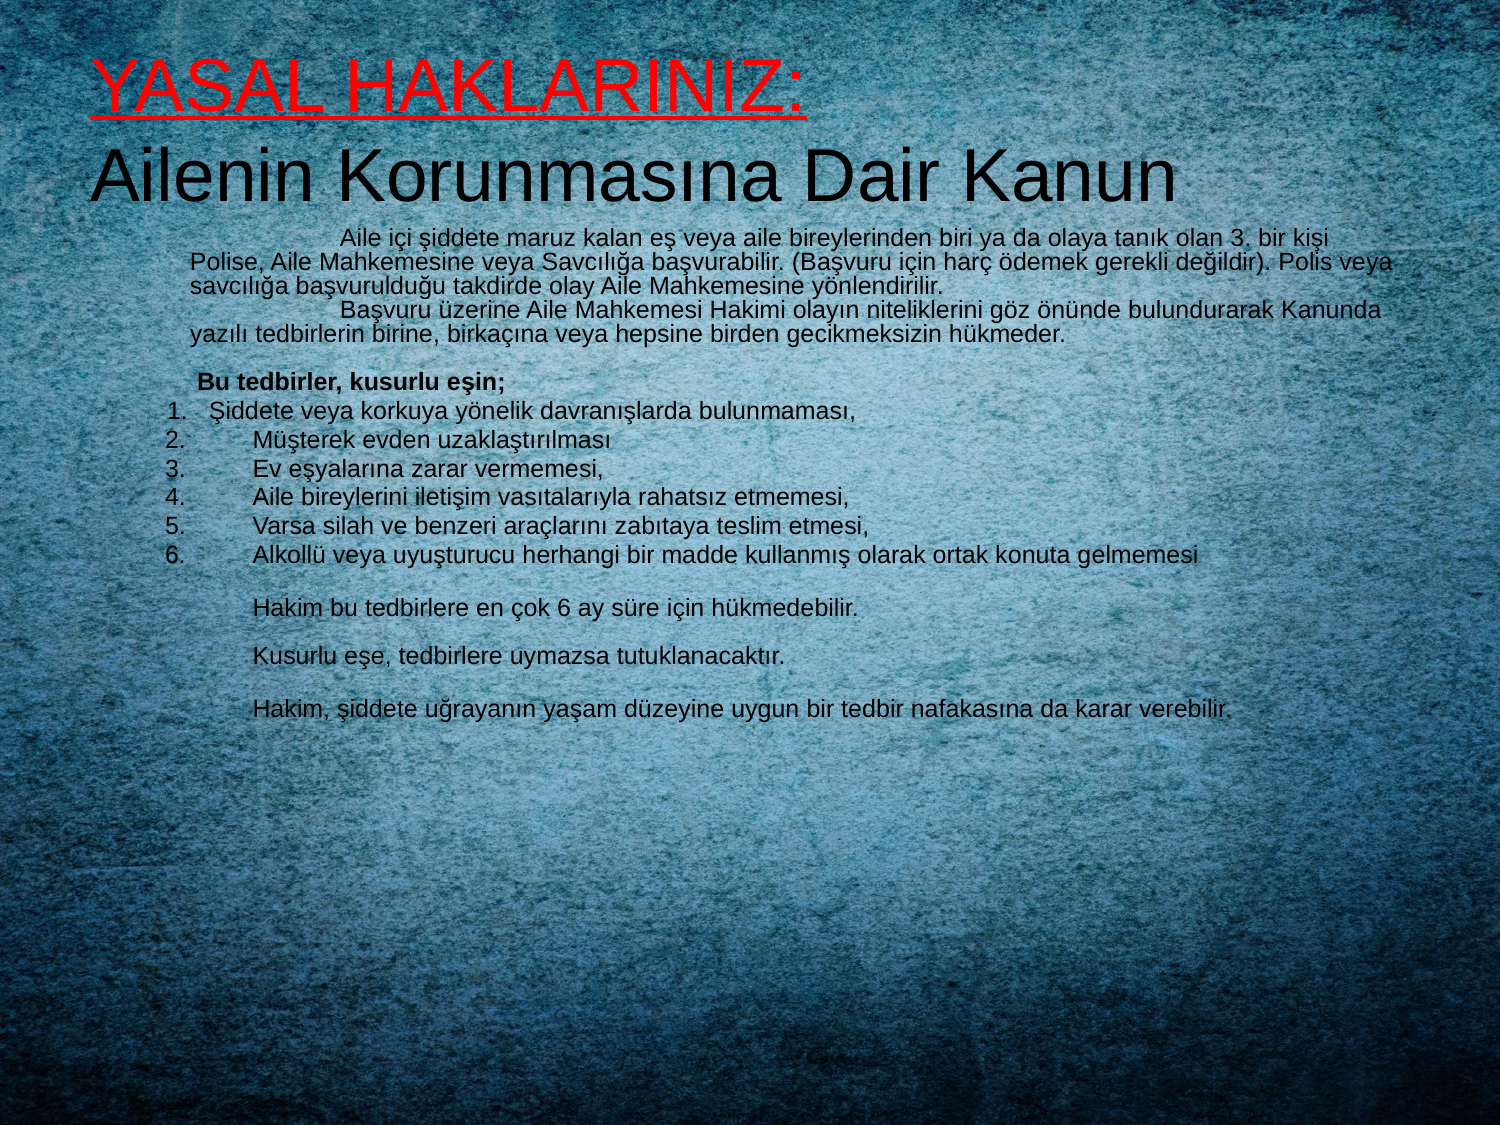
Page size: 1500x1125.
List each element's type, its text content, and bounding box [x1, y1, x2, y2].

list Aile içi şiddete maruz kalan eş veya aile bireylerinden biri ya da olaya tanık olan 3. bir kişi Polise, Aile Mahkemesine veya Savcılığa başvurabilir. (Başvuru için harç ödemek gerekli değildir). Polis veya savcılığa başvurulduğu takdirde olay Aile Mahkemesine yönlendirilir. Başvuru üzerine Aile Mahkemesi Hakimi olayın niteliklerini göz önünde bulundurarak Kanunda yazılı tedbirlerin birine, birkaçına veya hepsine birden gecikmeksizin hükmeder. Bu tedbirler, kusurlu eşin; 1. Şiddete veya korkuya yönelik davranışlarda bulunmaması, 2. Müşterek evden uzaklaştırılması 3. Ev eşyalarına zarar vermemesi, 4. Aile bireylerini iletişim vasıtalarıyla rahatsız etmemesi, 5. Varsa silah ve benzeri araçlarını zabıtaya teslim etmesi, Alkollü veya uyuşturucu herhangi bir madde kullanmış olarak ortak konuta gelmemesi Hakim bu tedbirlere en çok 6 ay süre için hükmedebilir. Kusurlu eşe, tedbirlere uymazsa tutuklanacaktır. Hakim, şiddete uğrayanın yaşam düzeyine uygun bir tedbir nafakasına da karar verebilir. [74, 219, 1426, 963]
picture [0, 0, 1500, 1125]
title YASAL HAKLARINIZ: Ailenin Korunmasına Dair Kanun [74, 44, 1426, 209]
